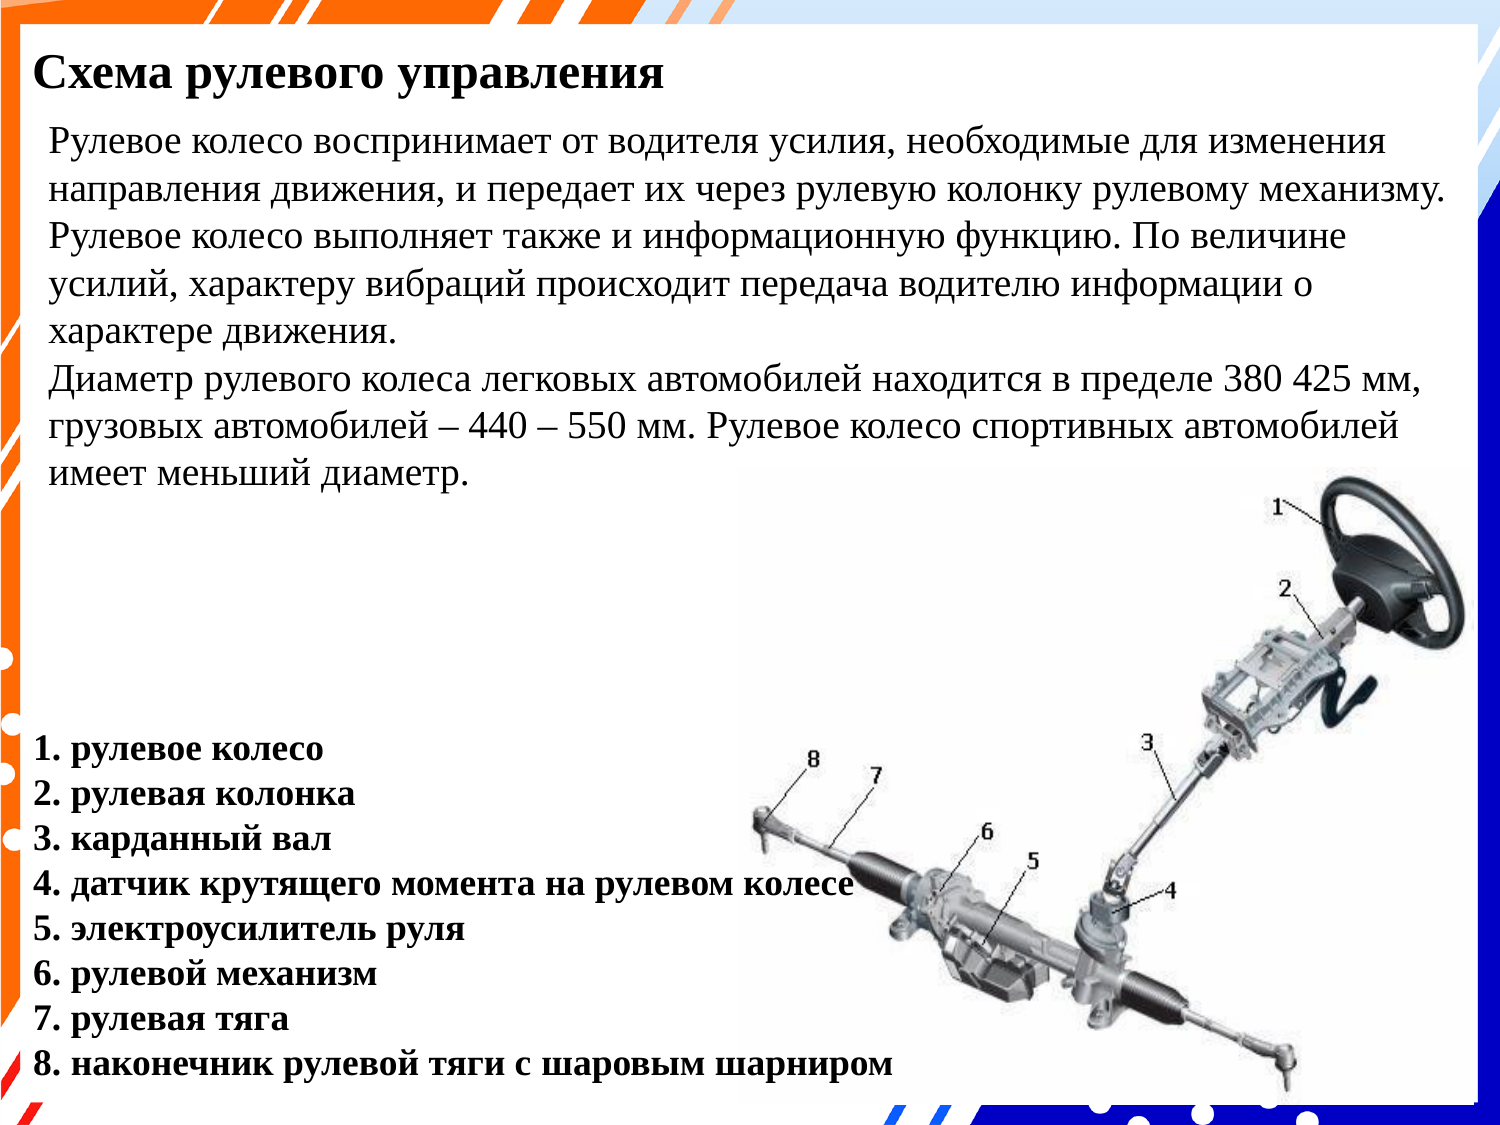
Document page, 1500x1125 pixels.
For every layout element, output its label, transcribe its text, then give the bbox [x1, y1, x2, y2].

picture [0, 0, 1500, 1125]
text_box 1. рулевое колесо 2. рулевая колонка 3. карданный вал 4. датчик крутящего момента на рулевом колесе 5. электроусилитель руля 6. рулевой механизм 7. рулевая тяга 8. наконечник рулевой тяги с шаровым шарниром [18, 715, 738, 1091]
text_box Схема рулевого управления [17, 30, 680, 106]
text_box Рулевое колесо воспринимает от водителя усилия, необходимые для изменения направления движения, и передает их через рулевую колонку рулевому механизму. Рулевое колесо выполняет также и информационную функцию. По величине усилий, характеру вибраций происходит передача водителю информации о характере движения. Диаметр рулевого колеса легковых автомобилей находится в пределе 380 425 мм, грузовых автомобилей – 440 – 550 мм. Рулевое колесо спортивных автомобилей имеет меньший диаметр. [33, 106, 1469, 502]
